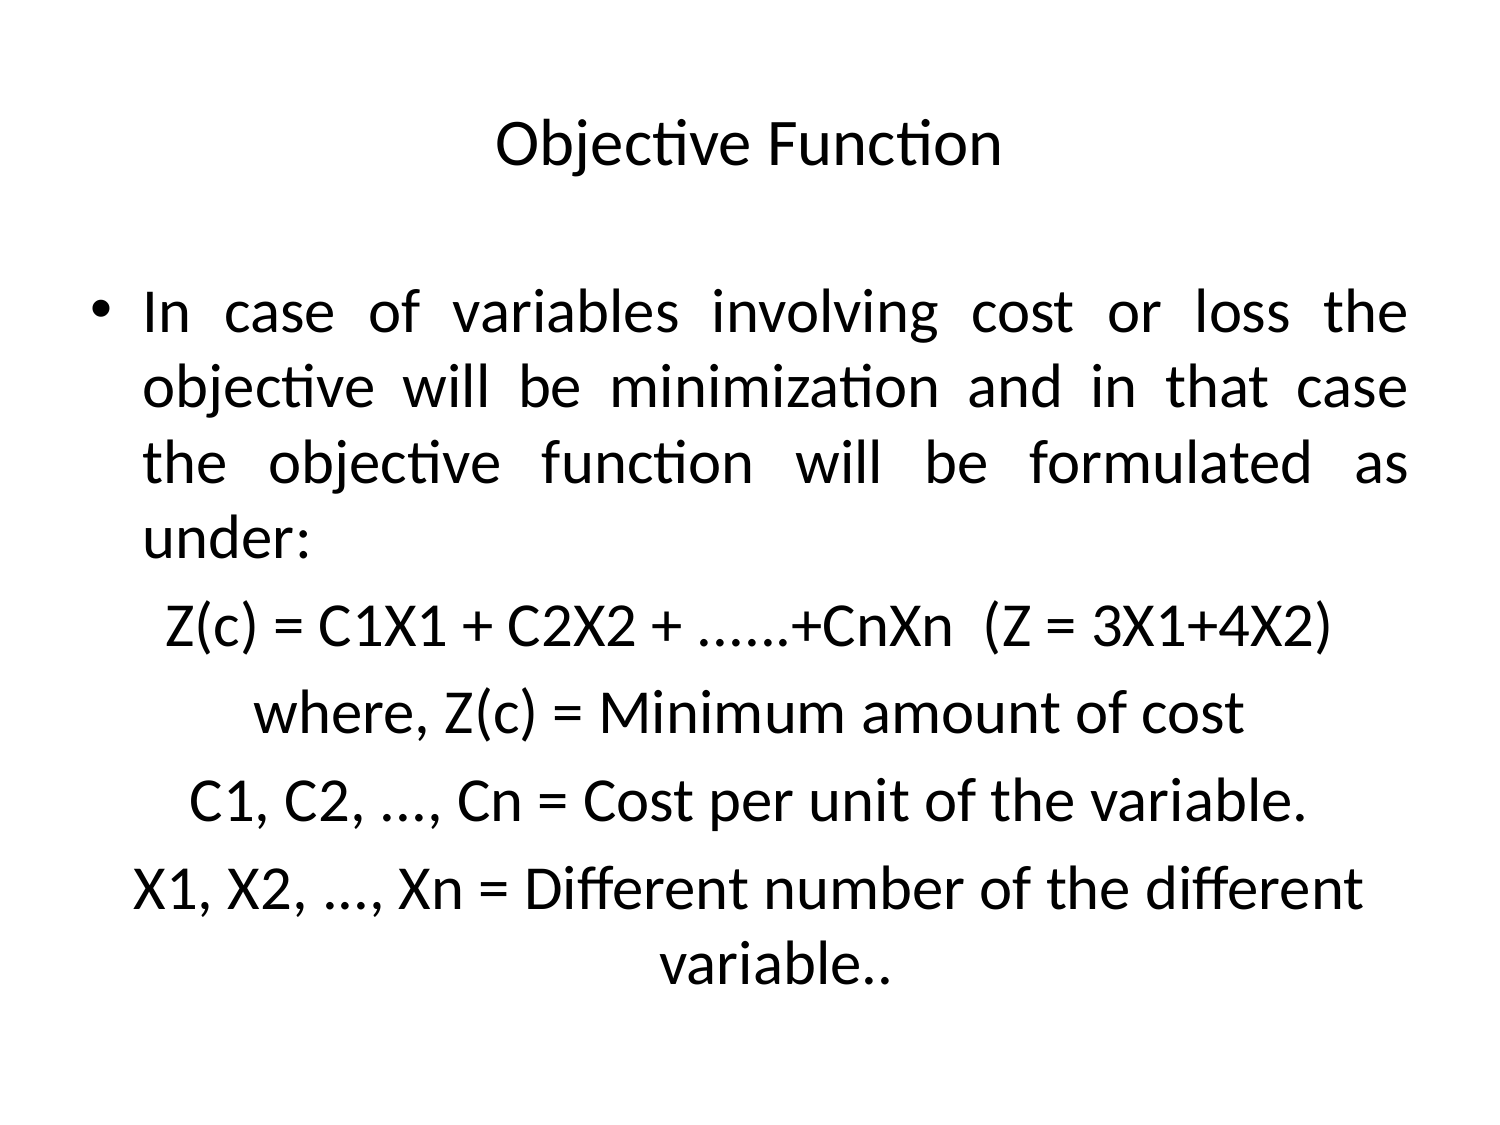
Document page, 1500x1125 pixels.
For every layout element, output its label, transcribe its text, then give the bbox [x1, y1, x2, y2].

title Objective Function [75, 45, 1425, 233]
list In case of variables involving cost or loss the objective will be minimization and in that case the objective function will be formulated as under: Z(c) = C1X1 + C2X2 + ......+CnXn (Z = 3X1+4X2) where, Z(c) = Minimum amount of cost C1, C2, ..., Cn = Cost per unit of the variable. X1, X2, ..., Xn = Different number of the different variable.. [75, 262, 1425, 1005]
